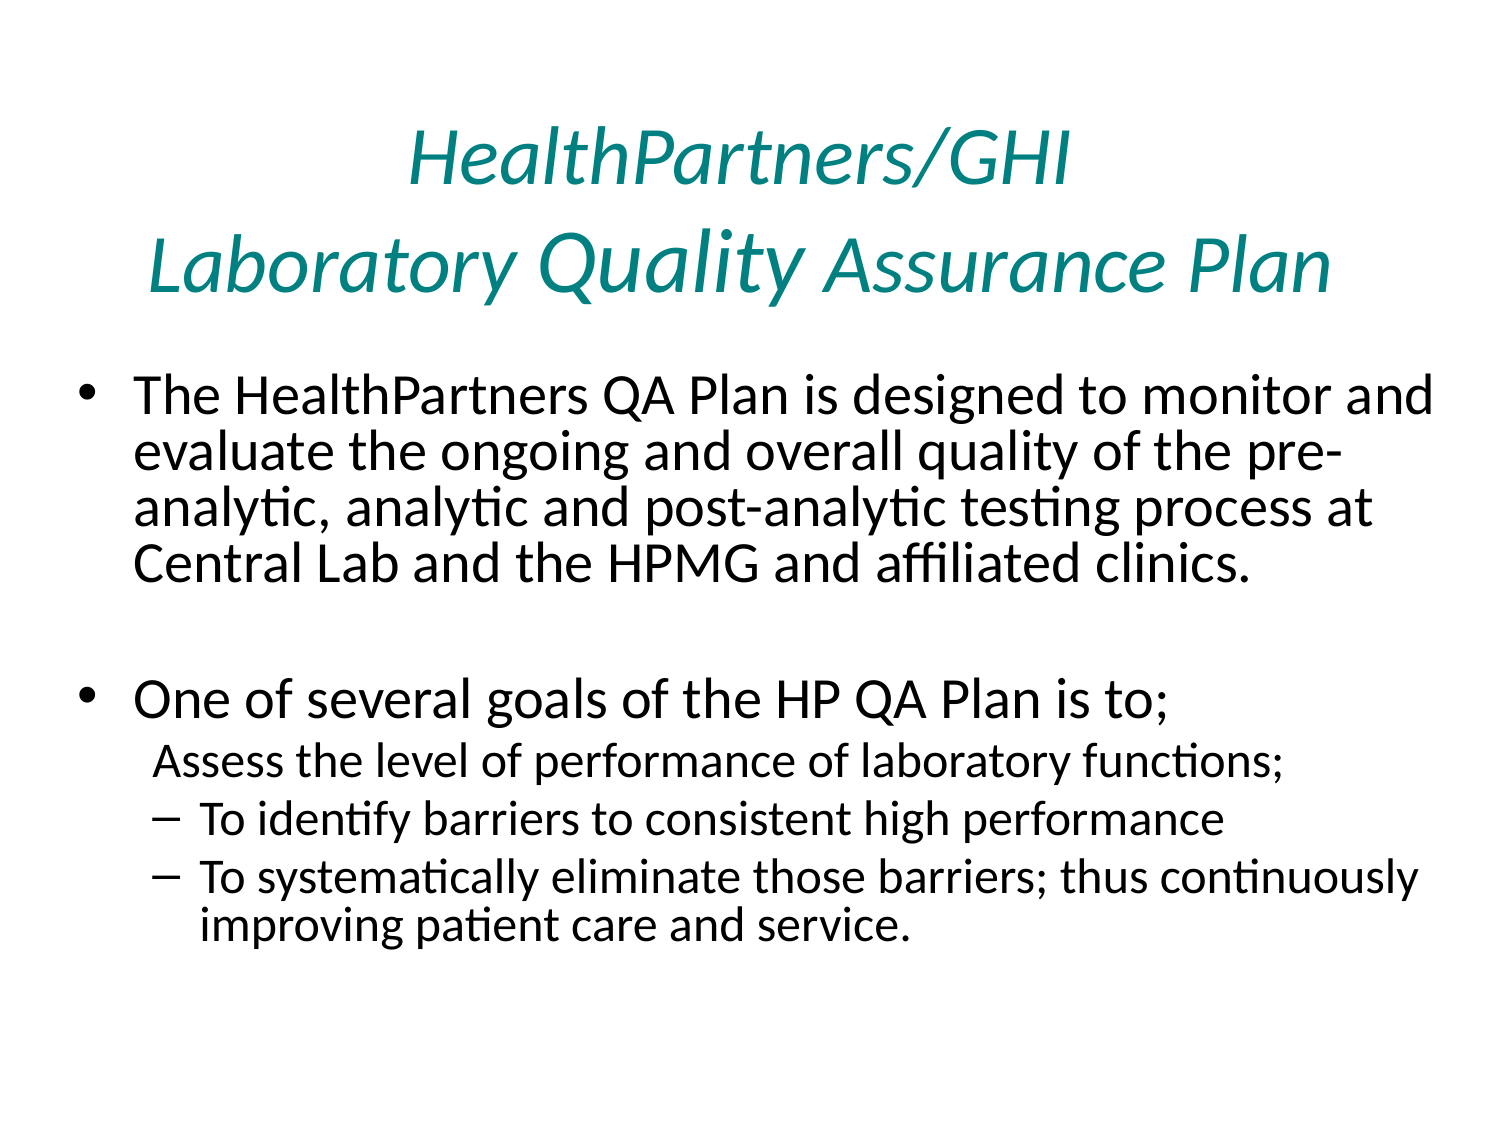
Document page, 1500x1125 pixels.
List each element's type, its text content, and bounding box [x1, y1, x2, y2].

title HealthPartners/GHI Laboratory Quality Assurance Plan [74, 99, 1426, 313]
list The HealthPartners QA Plan is designed to monitor and evaluate the ongoing and overall quality of the pre-analytic, analytic and post-analytic testing process at Central Lab and the HPMG and affiliated clinics. One of several goals of the HP QA Plan is to; Assess the level of performance of laboratory functions; To identify barriers to consistent high performance To systematically eliminate those barriers; thus continuously improving patient care and service. [62, 362, 1476, 1006]
